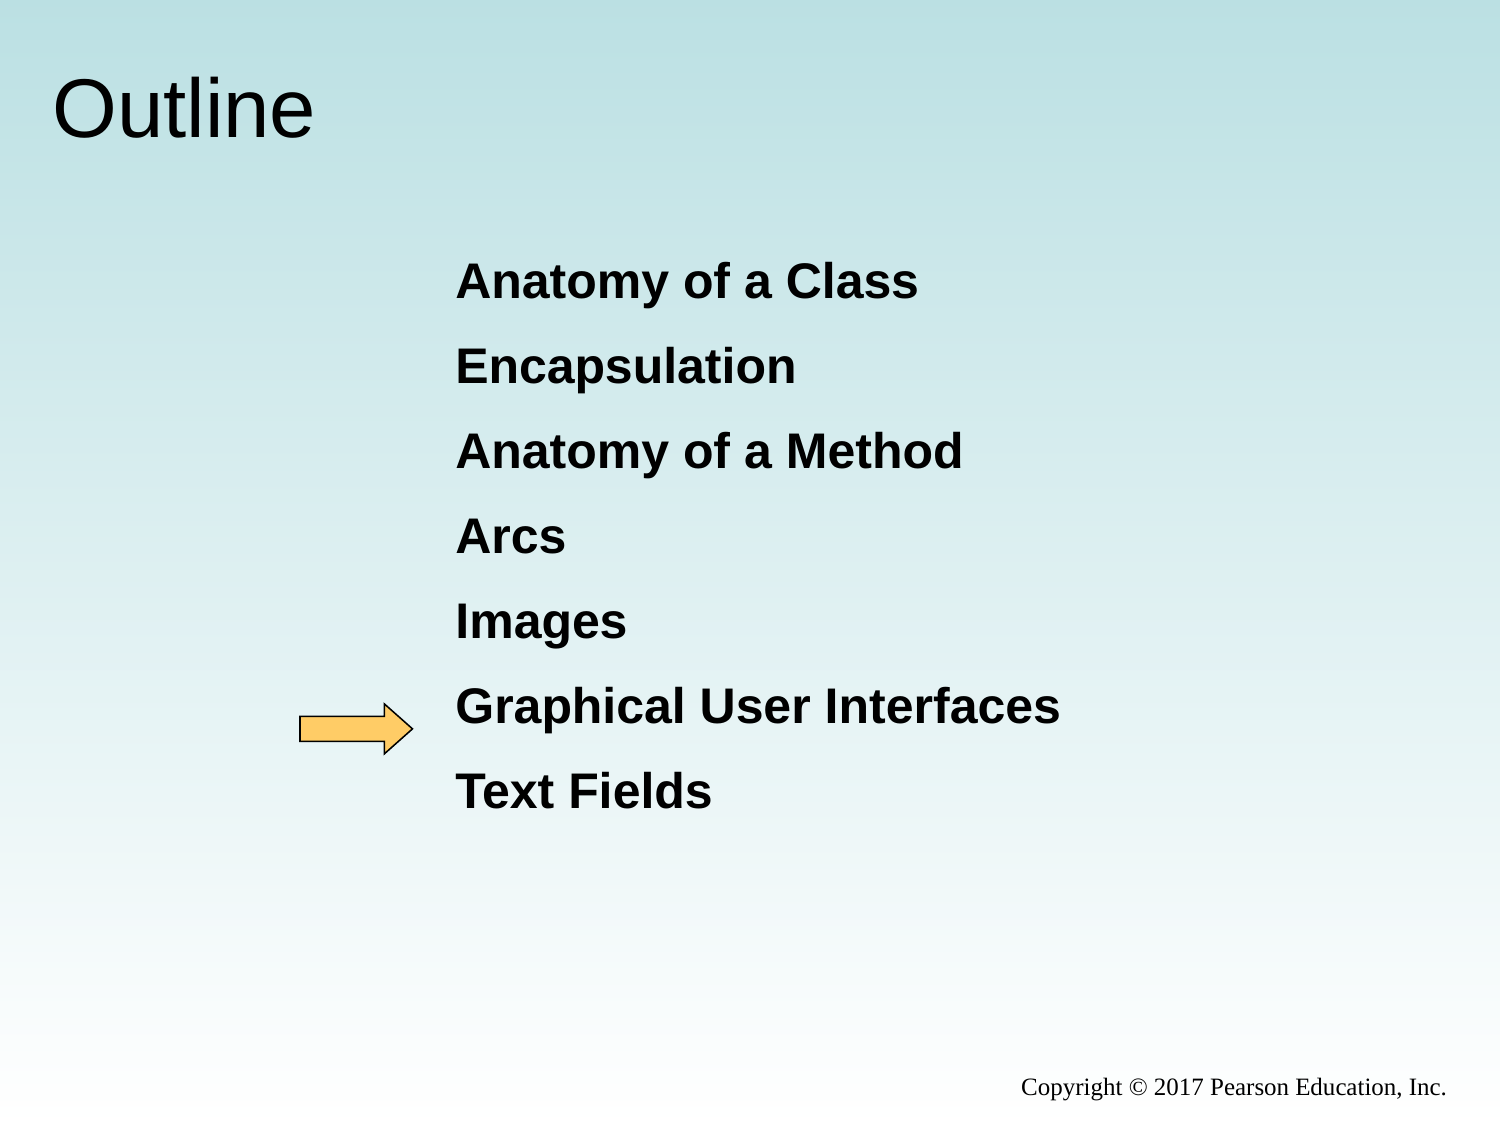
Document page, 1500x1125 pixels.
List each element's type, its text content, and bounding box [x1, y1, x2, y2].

title Outline [37, 45, 1463, 163]
text_box Anatomy of a Class Encapsulation Anatomy of a Method Arcs Images Graphical User Interfaces Text Fields [440, 241, 1077, 826]
text_box [300, 703, 413, 754]
footer Copyright © 2017 Pearson Education, Inc. [549, 1062, 1463, 1114]
